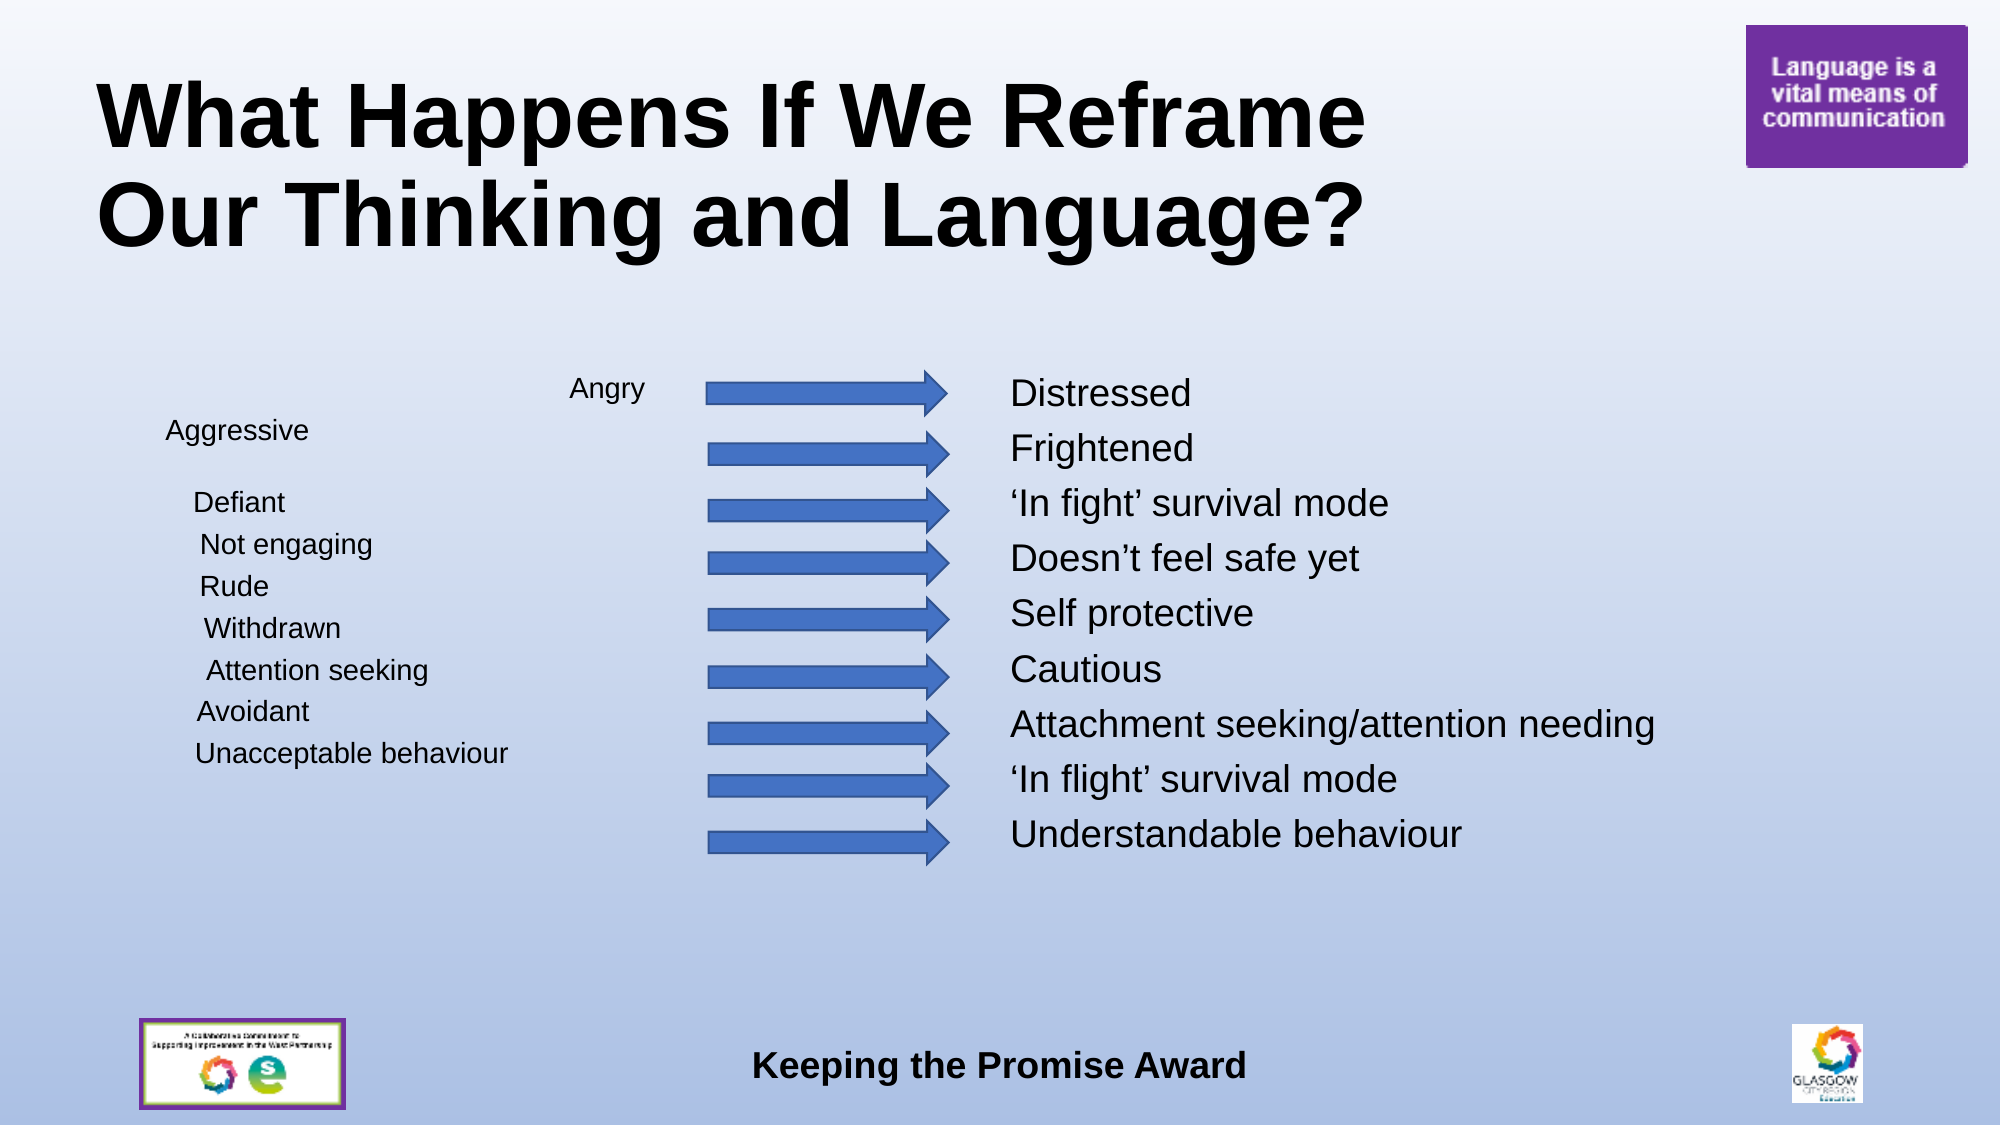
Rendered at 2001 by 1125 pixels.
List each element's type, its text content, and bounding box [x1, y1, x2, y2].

picture [139, 1018, 346, 1110]
text_box [707, 430, 951, 479]
text_box [705, 369, 949, 418]
picture [1746, 25, 1968, 168]
list Distressed Frightened ‘In fight’ survival mode Doesn’t feel safe yet Self protective Cautious Attachment seeking/attention needing ‘In flight’ survival mode Understandable behaviour [994, 365, 1778, 864]
text_box [707, 653, 951, 702]
text_box [707, 539, 951, 588]
text_box [707, 762, 951, 810]
list Angry Aggressive Defiant Not engaging Rude Withdrawn Attention seeking Avoidant Unacceptable behaviour [148, 365, 661, 889]
text_box [707, 818, 951, 867]
text_box [707, 709, 951, 758]
picture [1792, 1024, 1863, 1103]
text_box [707, 595, 951, 644]
text_box [707, 486, 951, 535]
title What Happens If We Reframe Our Thinking and Language? [81, 60, 1549, 275]
